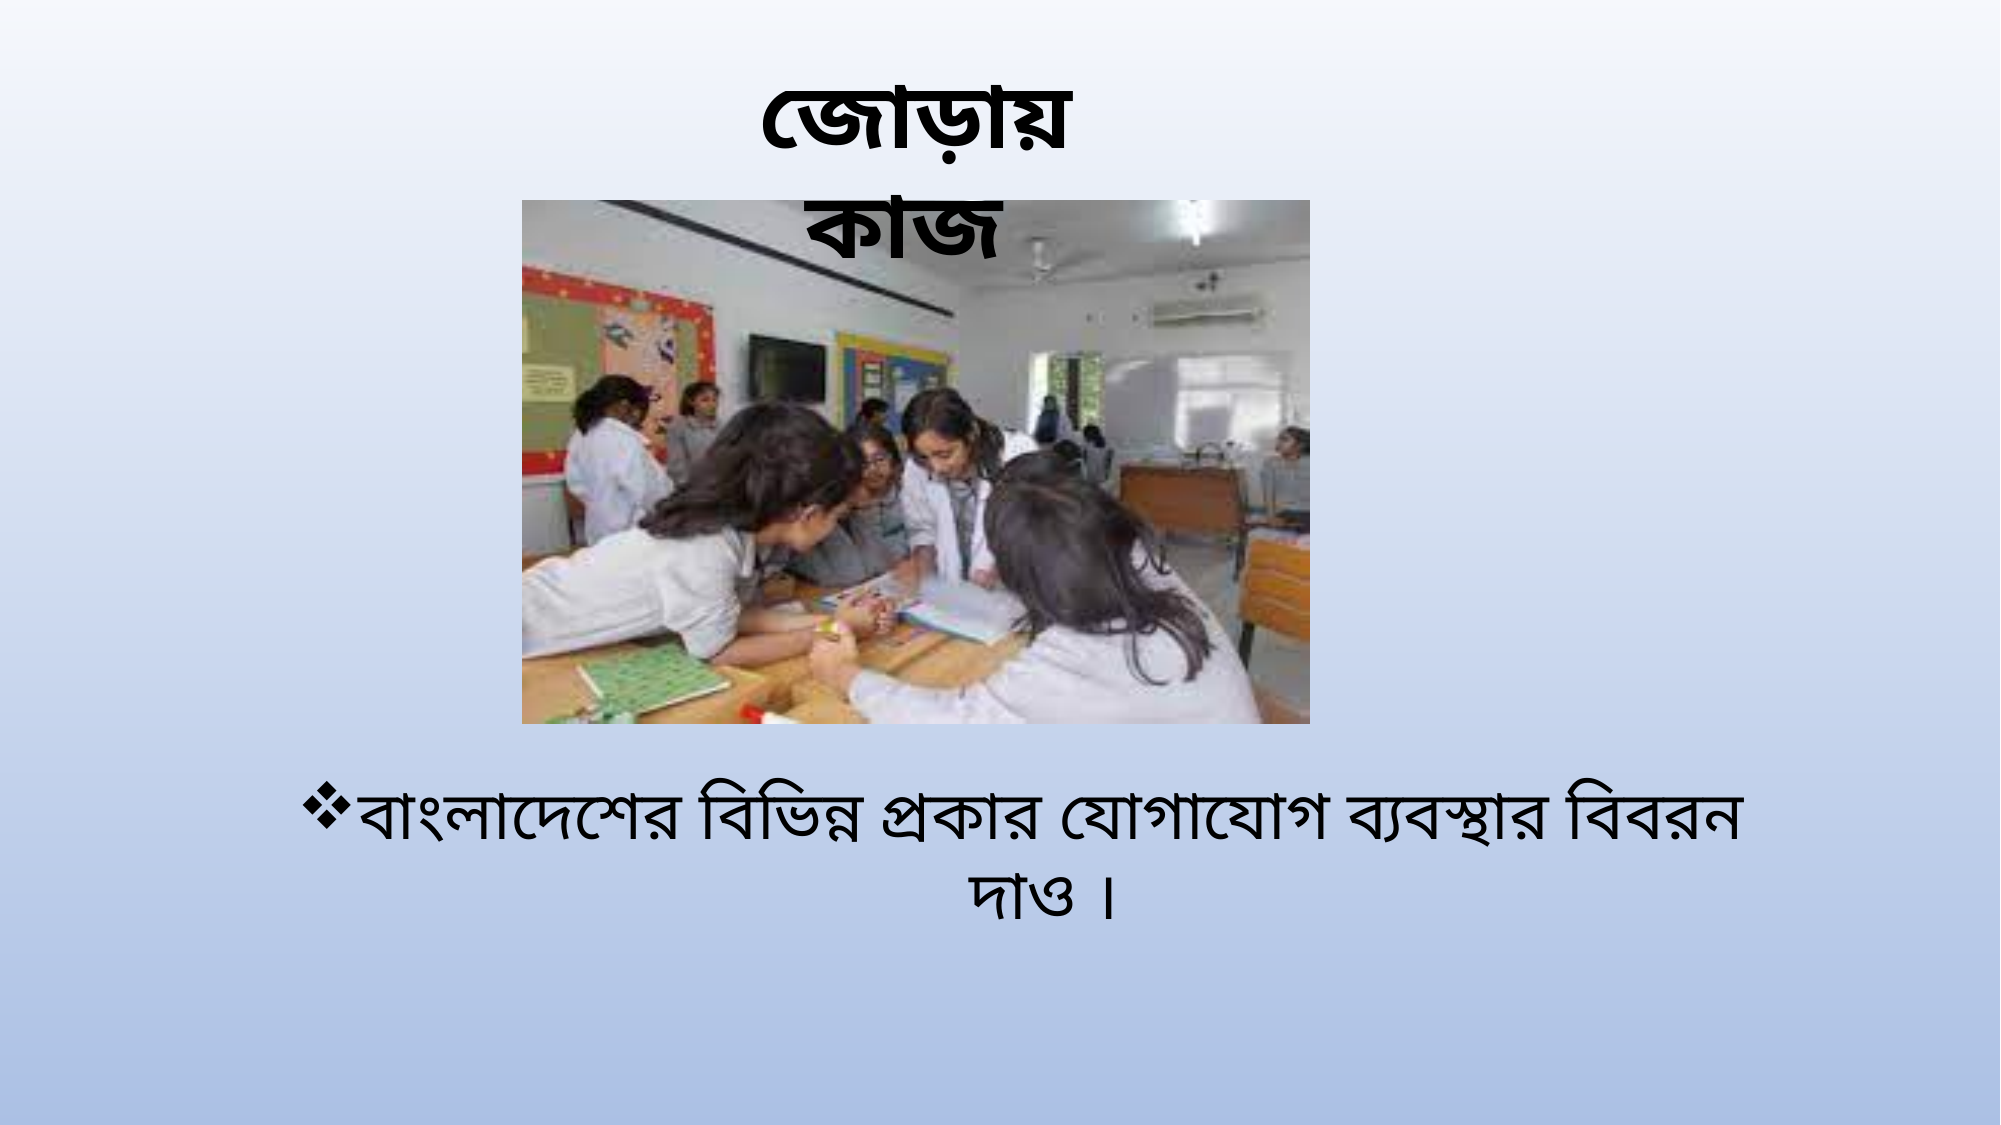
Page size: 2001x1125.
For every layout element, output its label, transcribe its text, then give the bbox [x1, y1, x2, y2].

text_box জোড়ায় কাজ [699, 49, 1133, 200]
picture [522, 200, 1310, 724]
text_box বাংলাদেশের বিভিন্ন প্রকার যোগাযোগ ব্যবস্থার বিবরন দাও । [260, 765, 1781, 941]
